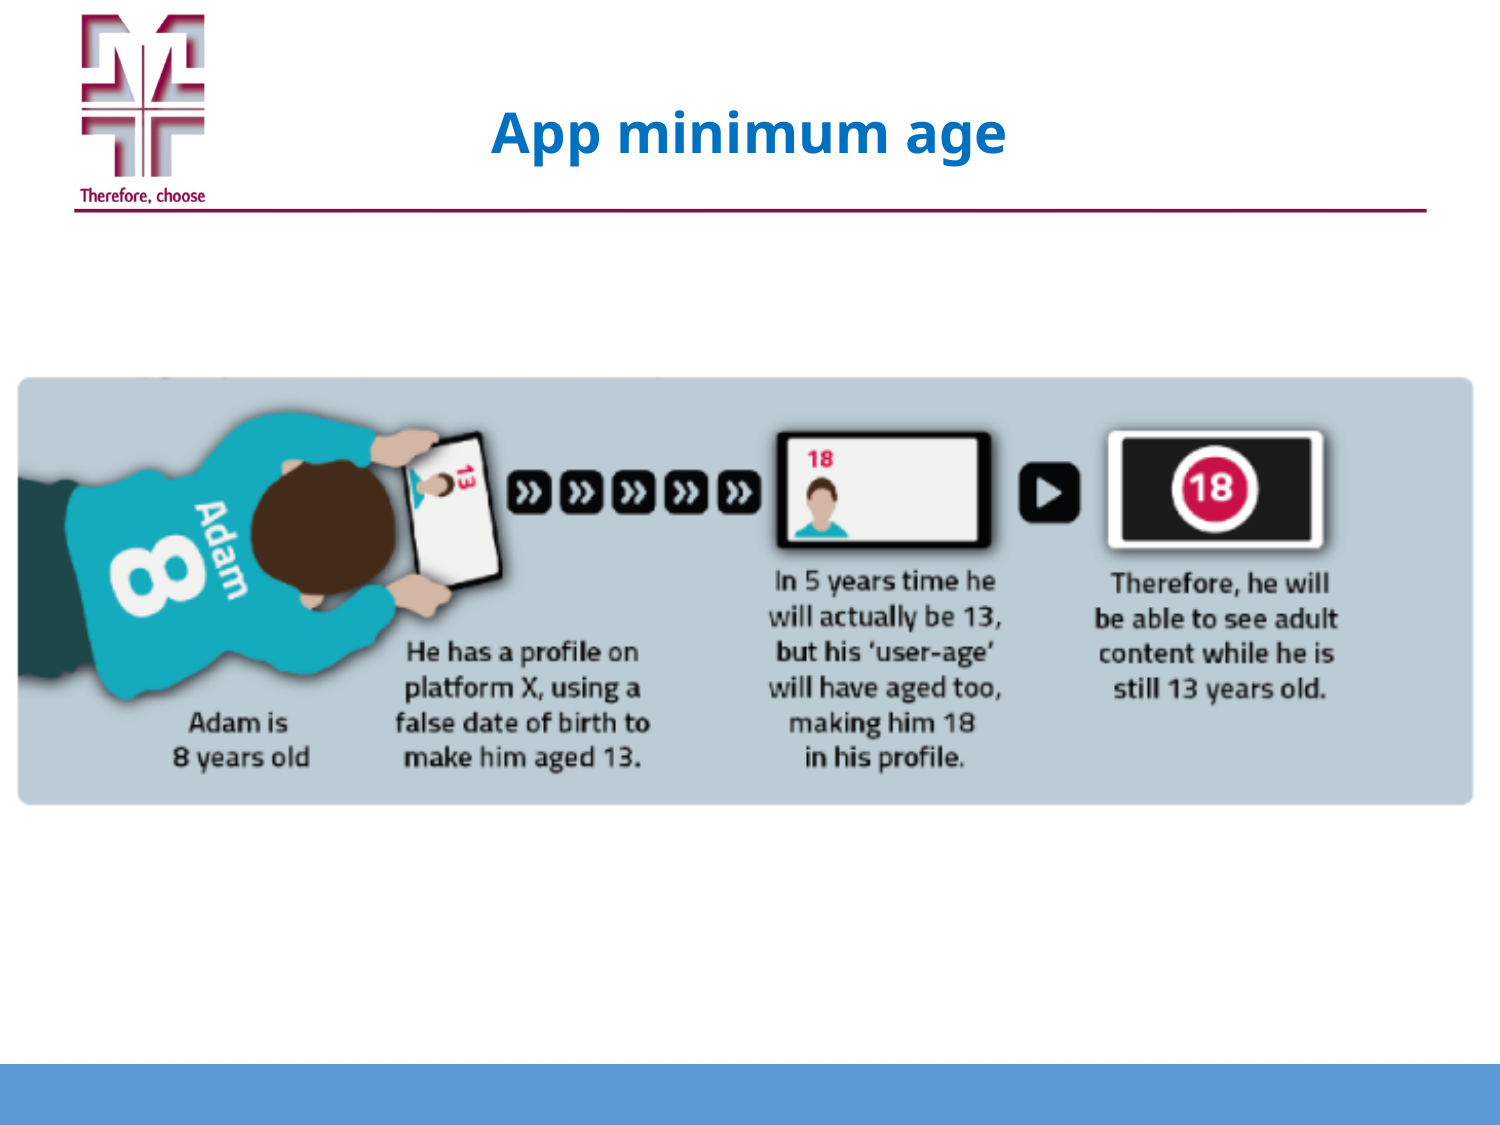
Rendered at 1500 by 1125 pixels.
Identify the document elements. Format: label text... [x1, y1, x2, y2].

text_box App minimum age [126, 90, 1374, 173]
picture [0, 0, 1500, 1125]
